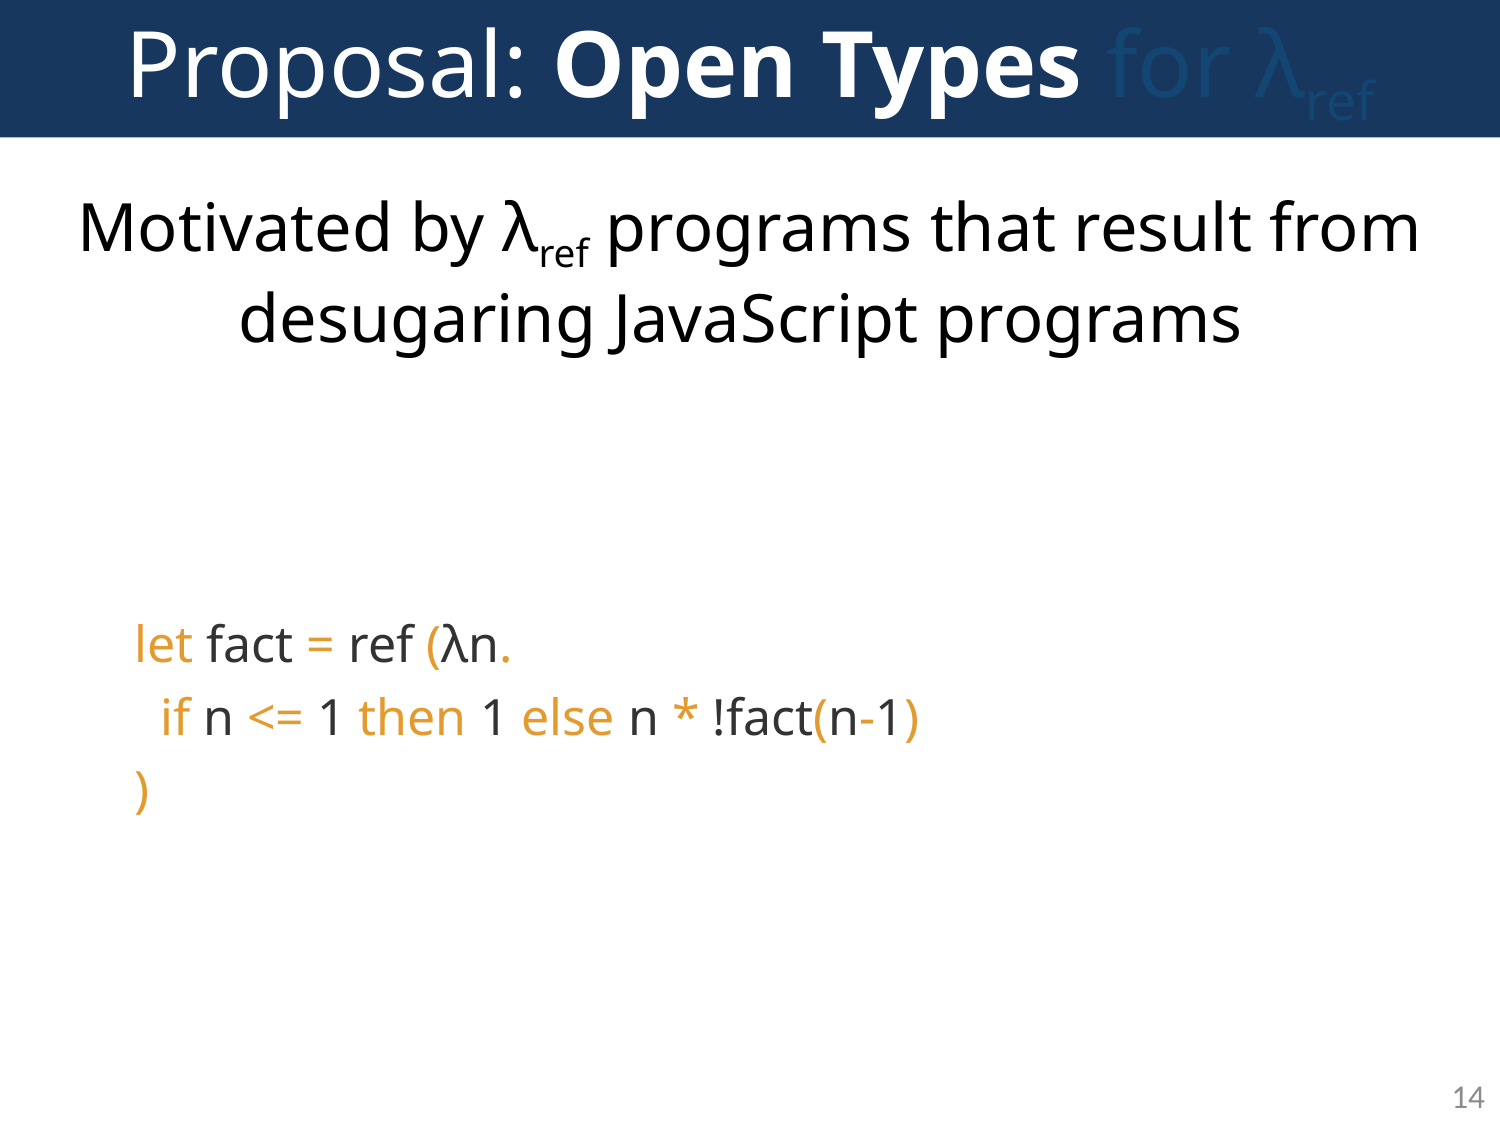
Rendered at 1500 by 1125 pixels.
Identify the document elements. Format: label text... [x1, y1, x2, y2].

text_box let fact = ref (λn. if n <= 1 then 1 else n * !fact(n-1) ) [134, 612, 1366, 818]
title Proposal: Open Types for λref [0, 0, 1500, 138]
text_box Motivated by λref programs that result from desugaring JavaScript programs [0, 177, 1500, 364]
slide_number 14 [1149, 1065, 1500, 1125]
